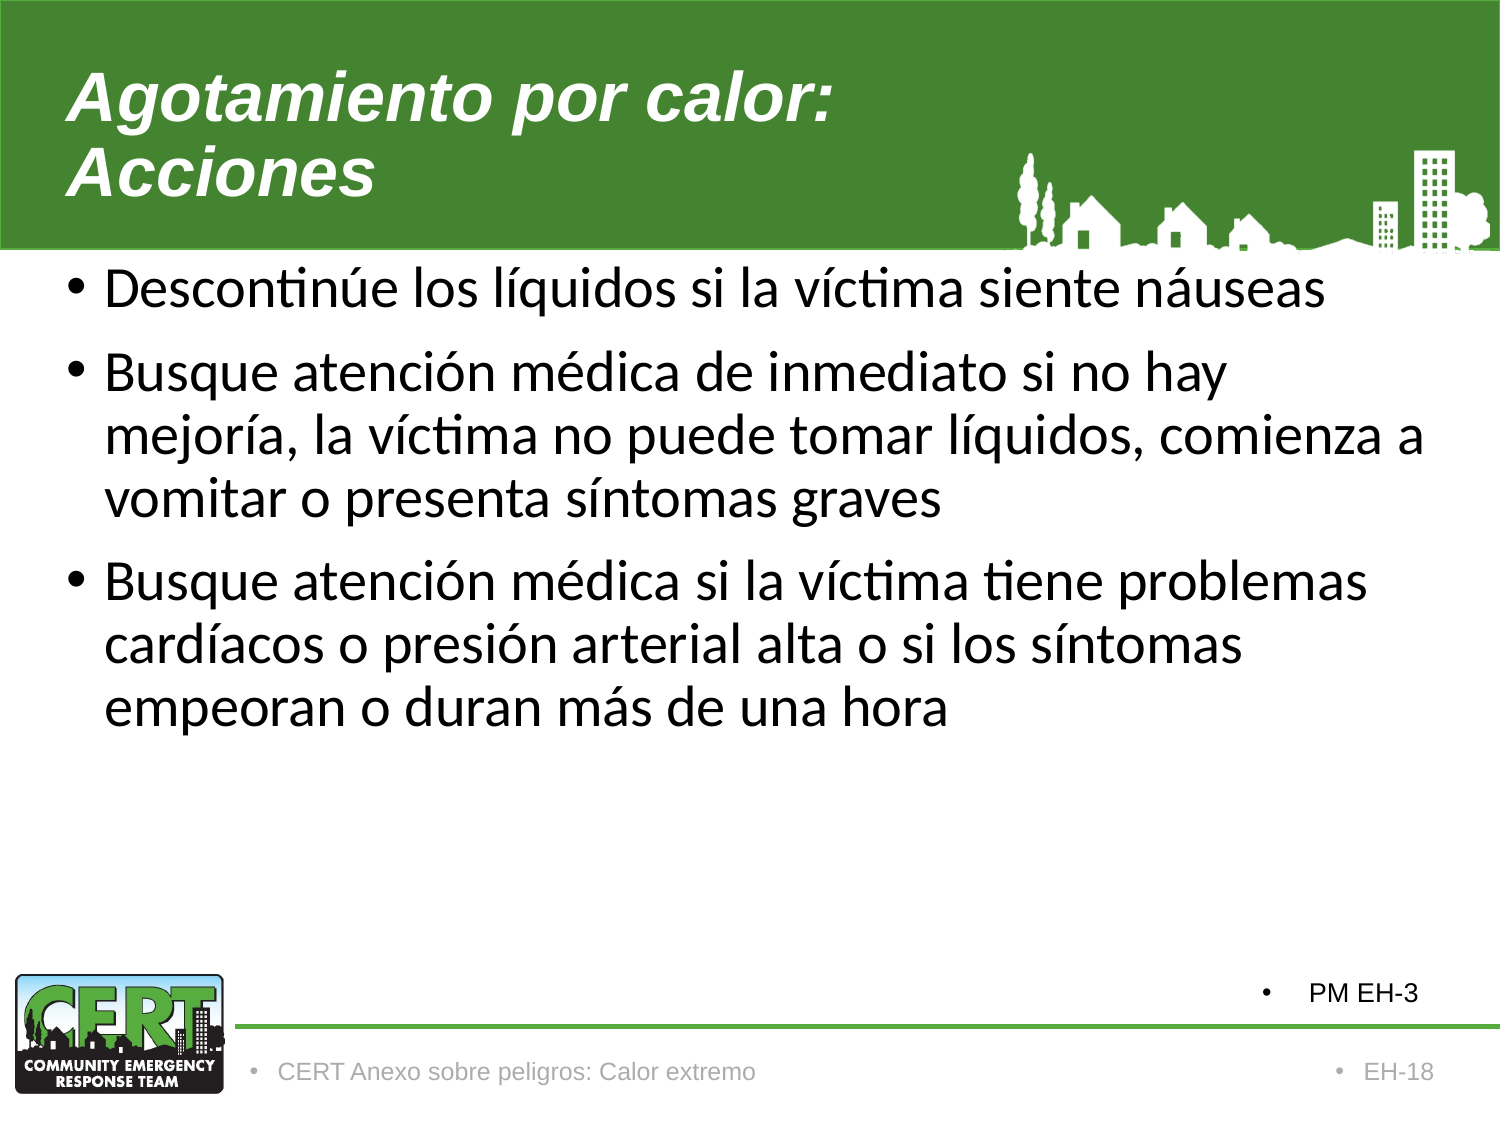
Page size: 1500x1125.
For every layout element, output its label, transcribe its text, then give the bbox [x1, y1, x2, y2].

list Descontinúe los líquidos si la víctima siente náuseas Busque atención médica de inmediato si no hay mejoría, la víctima no puede tomar líquidos, comienza a vomitar o presenta síntomas graves Busque atención médica si la víctima tiene problemas cardíacos o presión arterial alta o si los síntomas empeoran o duran más de una hora [51, 249, 1449, 1034]
picture [14, 973, 225, 1094]
title Agotamiento por calor: Acciones [51, 52, 1005, 220]
list EH-18 [1153, 1047, 1450, 1098]
picture [1009, 143, 1500, 254]
list CERT Anexo sobre peligros: Calor extremo [234, 1047, 963, 1098]
list PM EH-3 [1234, 964, 1446, 1024]
